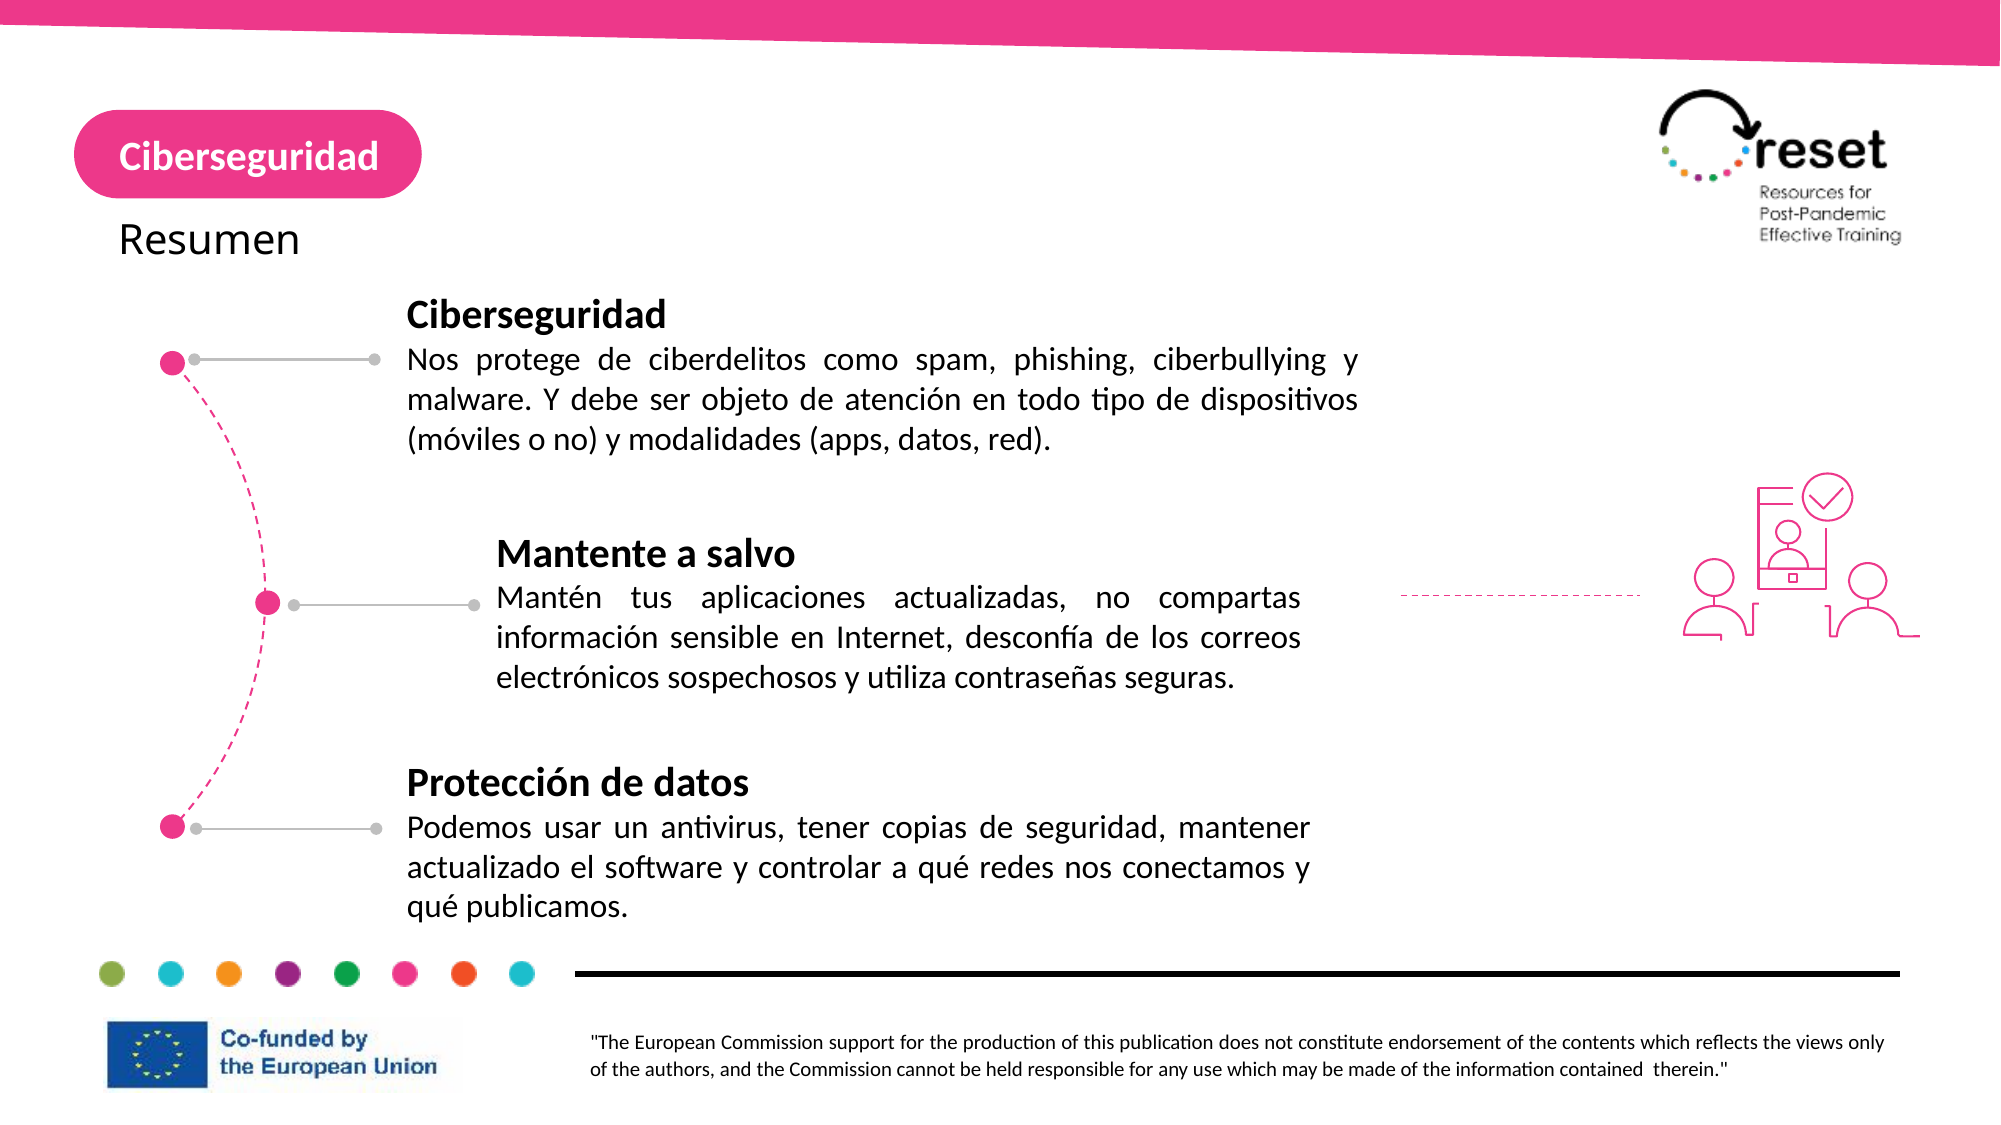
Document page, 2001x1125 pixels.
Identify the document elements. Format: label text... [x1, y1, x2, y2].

text_box Resumen [85, 205, 761, 251]
picture [99, 961, 125, 987]
picture [158, 961, 184, 987]
picture [1650, 77, 1917, 255]
picture [275, 961, 301, 987]
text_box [1683, 473, 1920, 641]
picture [103, 1017, 463, 1093]
picture [216, 961, 242, 987]
picture [451, 961, 477, 987]
picture [509, 961, 535, 987]
text_box Ciberseguridad [72, 108, 423, 200]
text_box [0, 251, 1375, 935]
picture [392, 961, 418, 987]
picture [334, 961, 360, 987]
